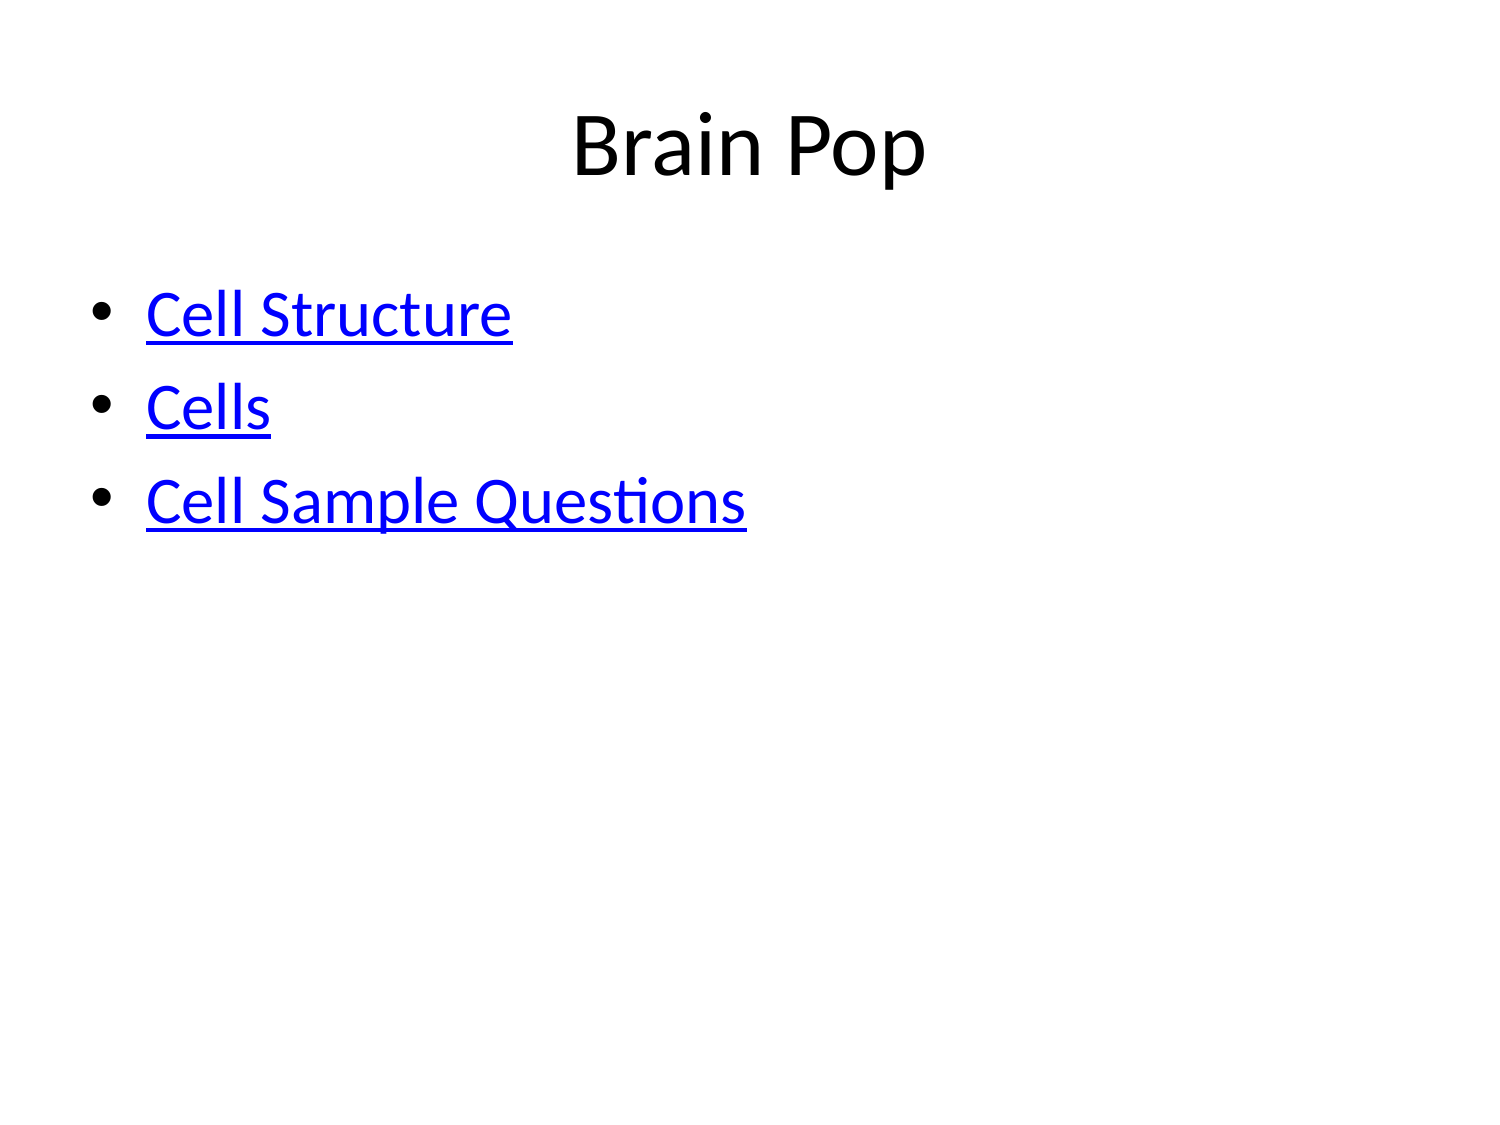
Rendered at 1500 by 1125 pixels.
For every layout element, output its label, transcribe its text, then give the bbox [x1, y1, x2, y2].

title Brain Pop [75, 45, 1425, 233]
list Cell Structure Cells Cell Sample Questions [75, 262, 1425, 1005]
